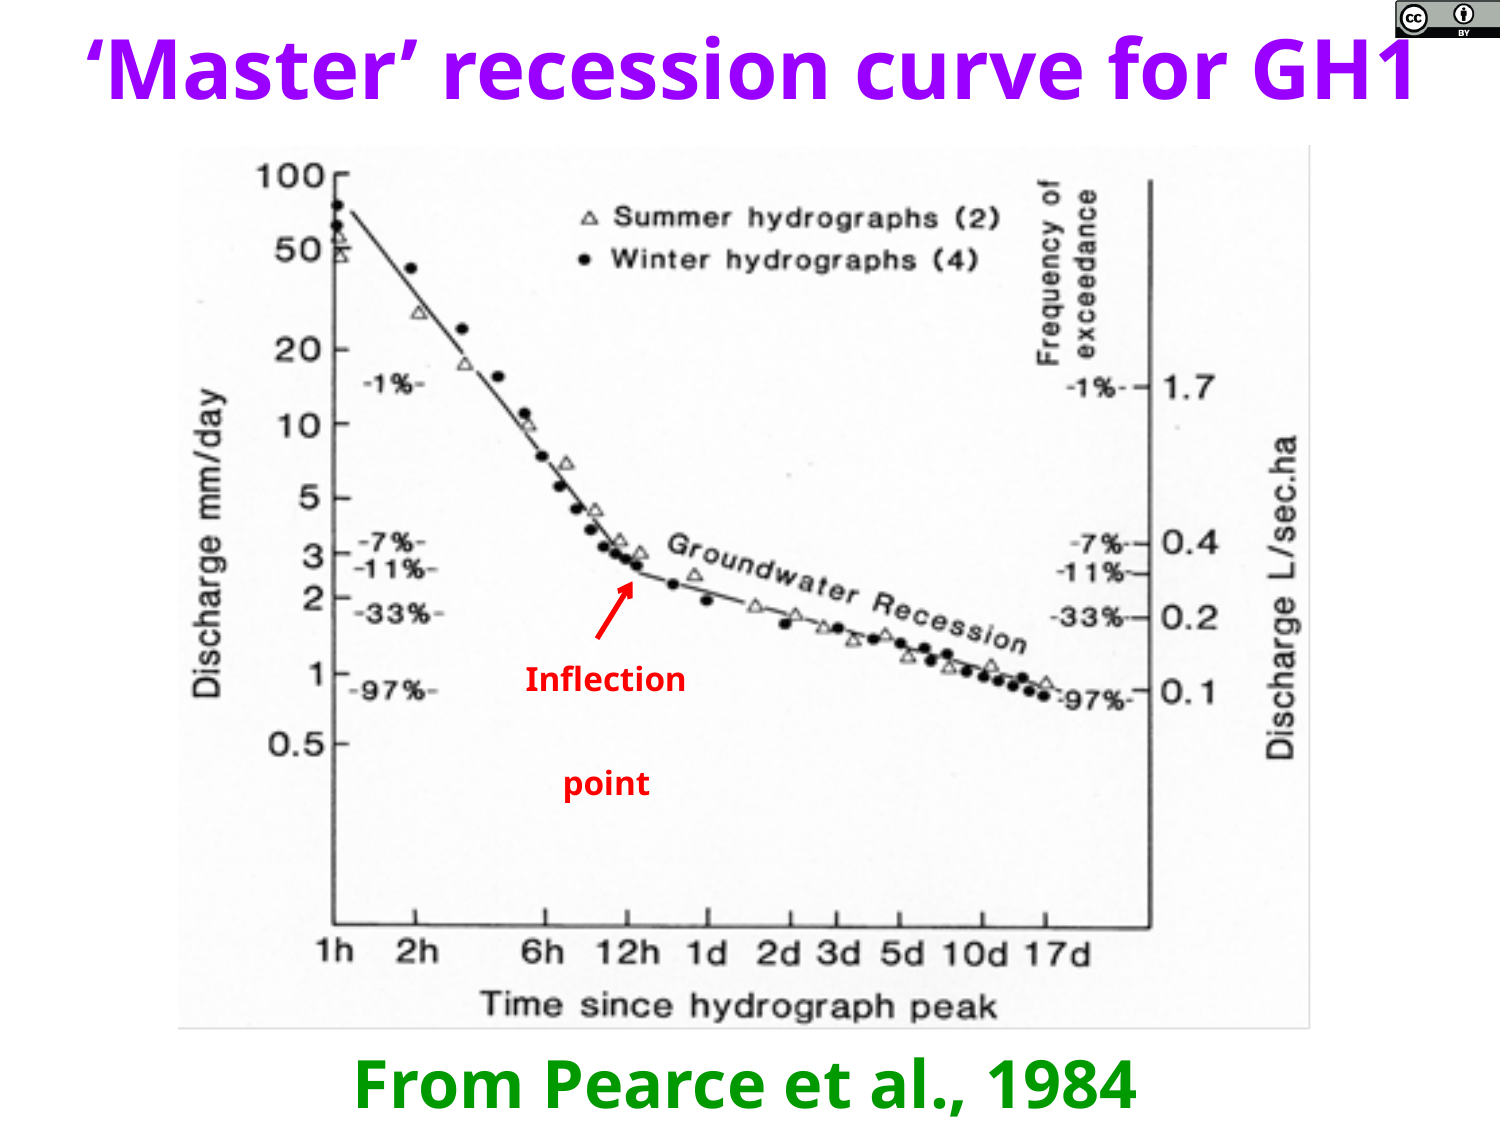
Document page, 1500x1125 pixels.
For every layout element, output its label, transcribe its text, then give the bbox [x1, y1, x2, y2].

picture [178, 144, 1313, 1032]
text_box ‘Master’ recession curve for GH1 [57, 7, 1452, 126]
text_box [596, 580, 633, 639]
picture [1395, 0, 1500, 38]
text_box From Pearce et al., 1984 [0, 1031, 1496, 1125]
